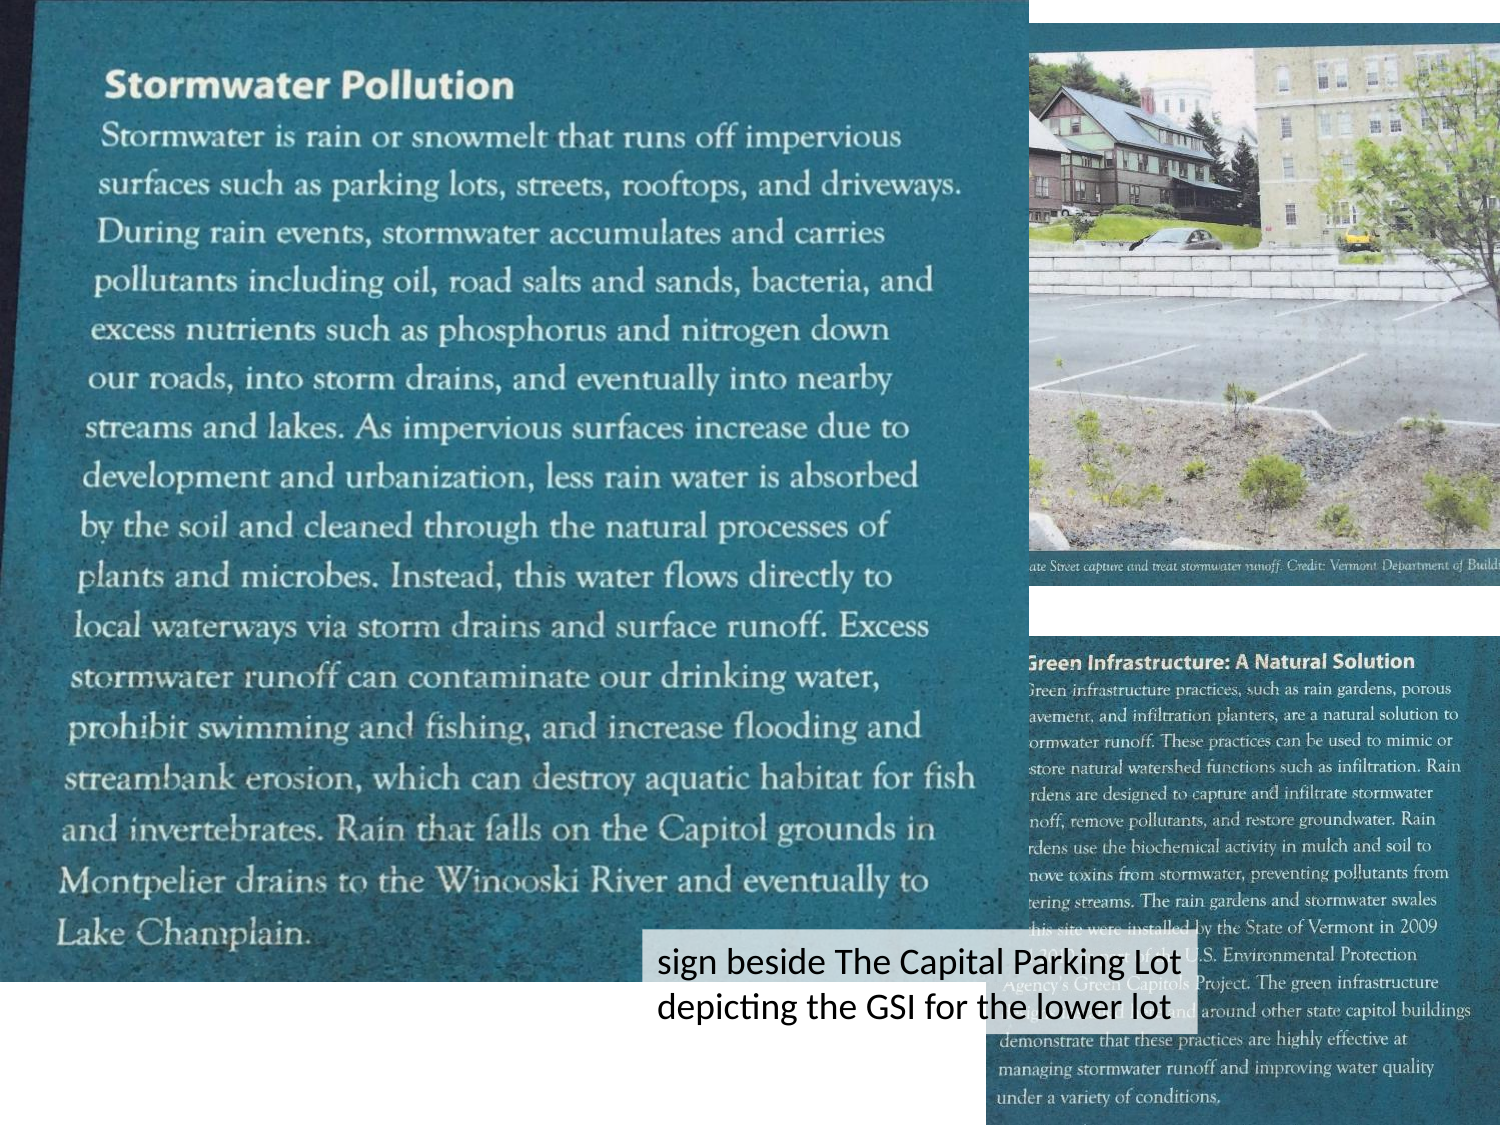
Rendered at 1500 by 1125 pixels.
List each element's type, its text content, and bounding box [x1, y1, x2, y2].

text_box sign beside The Capital Parking Lot depicting the GSI for the lower lot [642, 982, 986, 1035]
picture [0, 0, 1500, 1125]
